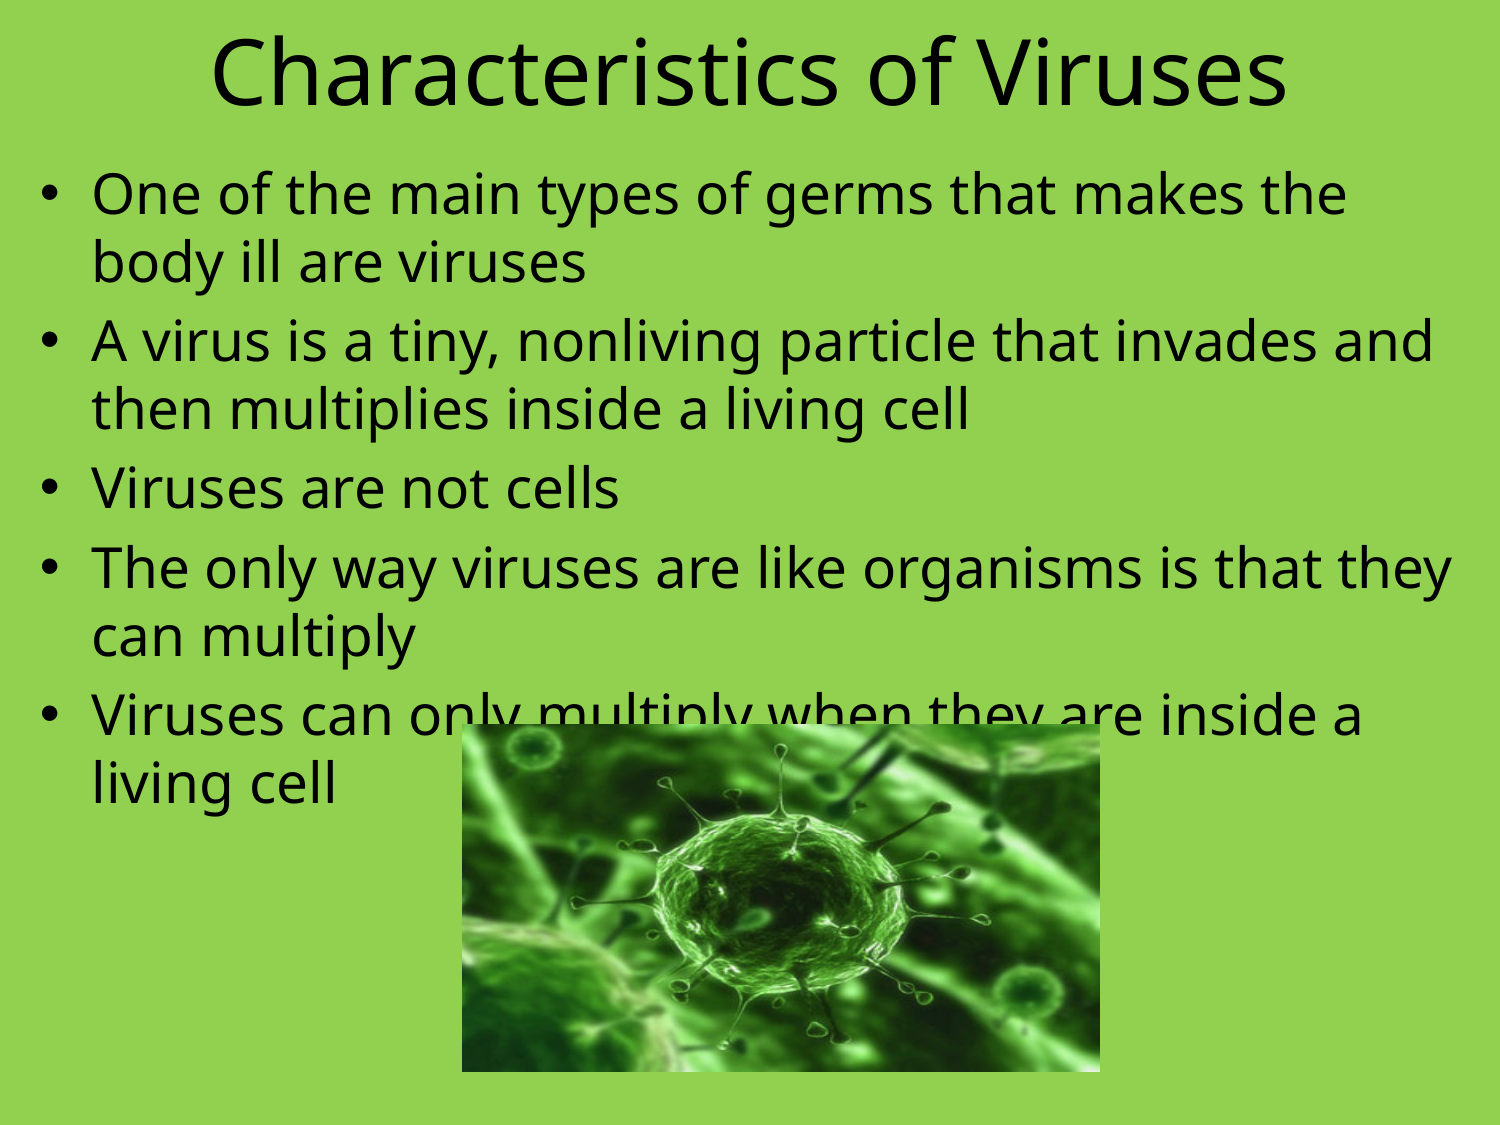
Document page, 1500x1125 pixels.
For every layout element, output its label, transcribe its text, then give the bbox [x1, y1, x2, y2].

title Characteristics of Viruses [75, 0, 1425, 138]
list One of the main types of germs that makes the body ill are viruses A virus is a tiny, nonliving particle that invades and then multiplies inside a living cell Viruses are not cells The only way viruses are like organisms is that they can multiply Viruses can only multiply when they are inside a living cell [24, 149, 1475, 825]
picture [462, 724, 1101, 1073]
